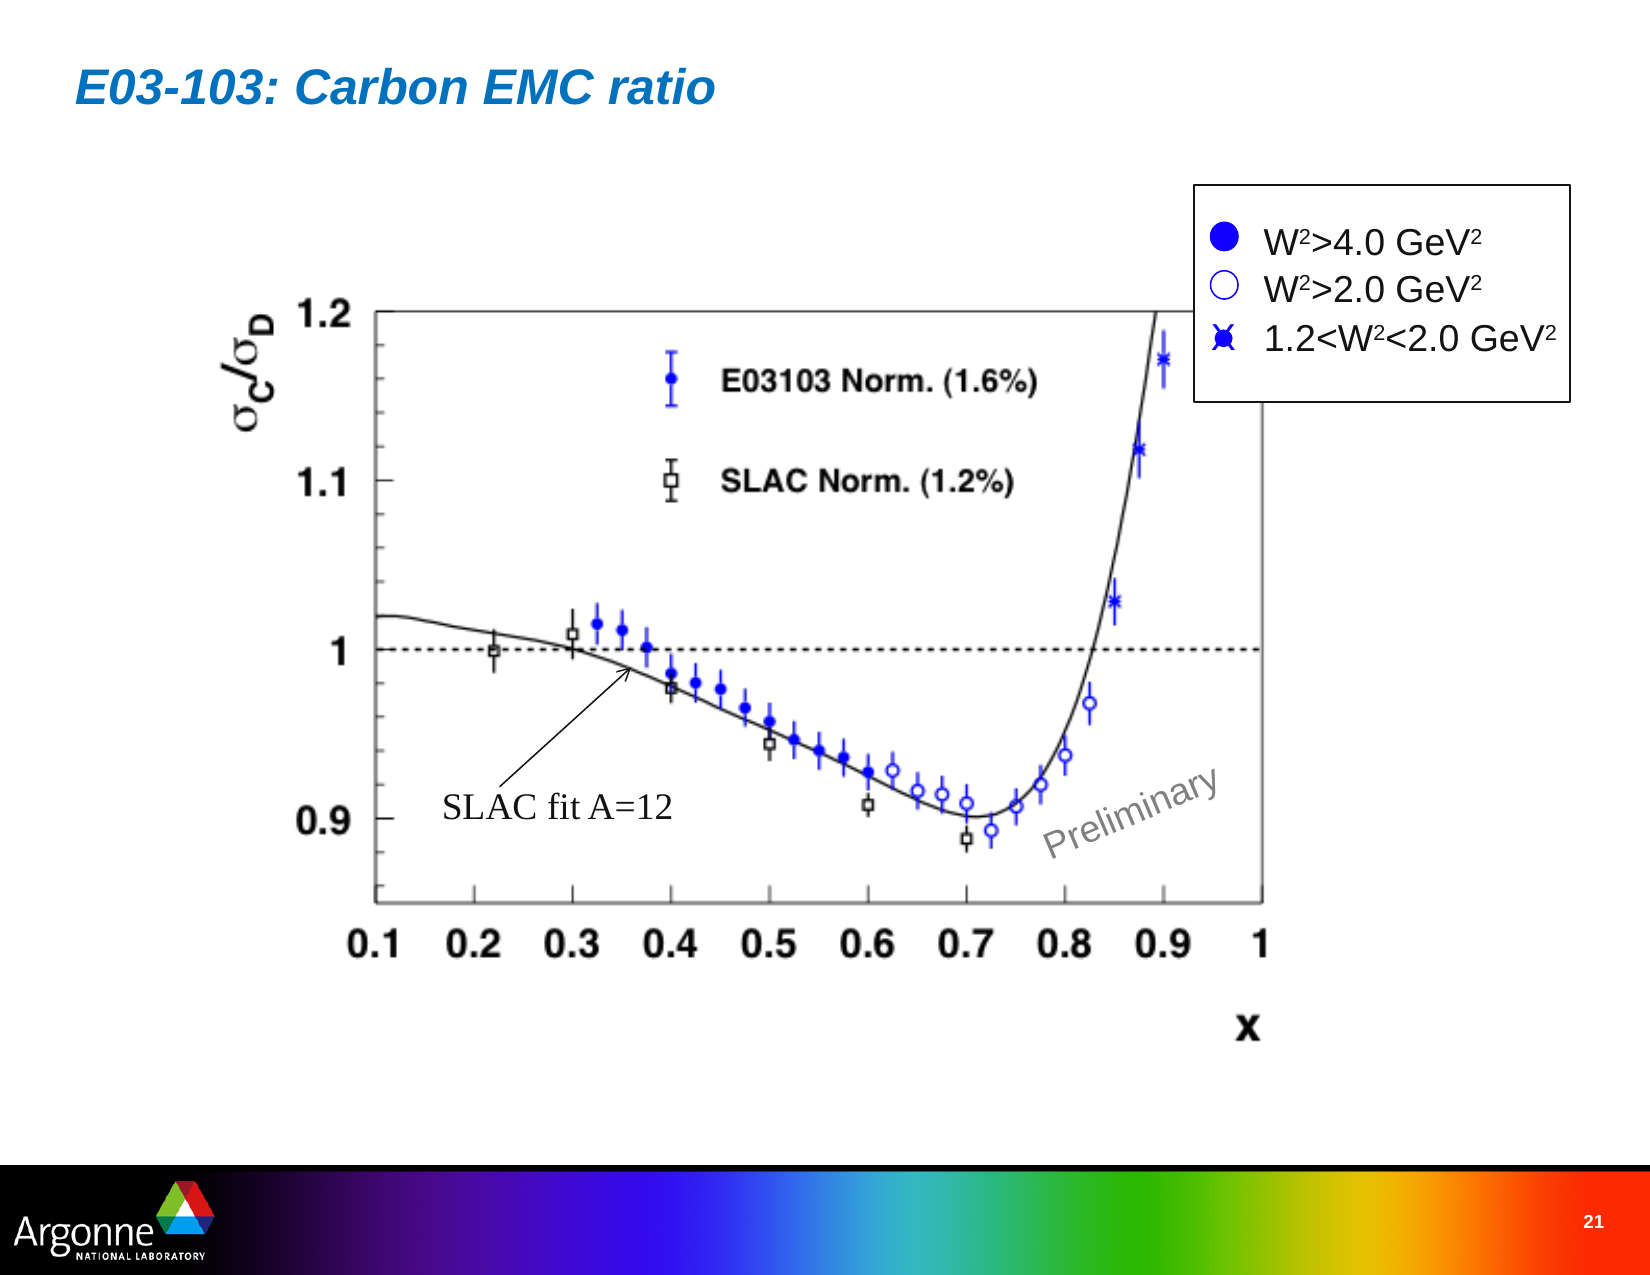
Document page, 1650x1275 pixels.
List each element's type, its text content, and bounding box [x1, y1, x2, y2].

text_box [499, 667, 632, 787]
text_box [1210, 222, 1239, 251]
text_box W2>2.0 GeV2 [1248, 257, 1498, 306]
text_box [1210, 270, 1239, 290]
picture [198, 291, 1291, 1051]
text_box [1194, 185, 1571, 306]
slide_number 21 [1552, 1202, 1619, 1267]
title E03-103: Carbon EMC ratio [60, 61, 1498, 126]
text_box W2>4.0 GeV2 [1248, 210, 1498, 257]
picture [0, 1165, 1650, 1275]
text_box 1.2<W2<2.0 GeV2 [1295, 306, 1572, 367]
text_box [1295, 367, 1571, 403]
